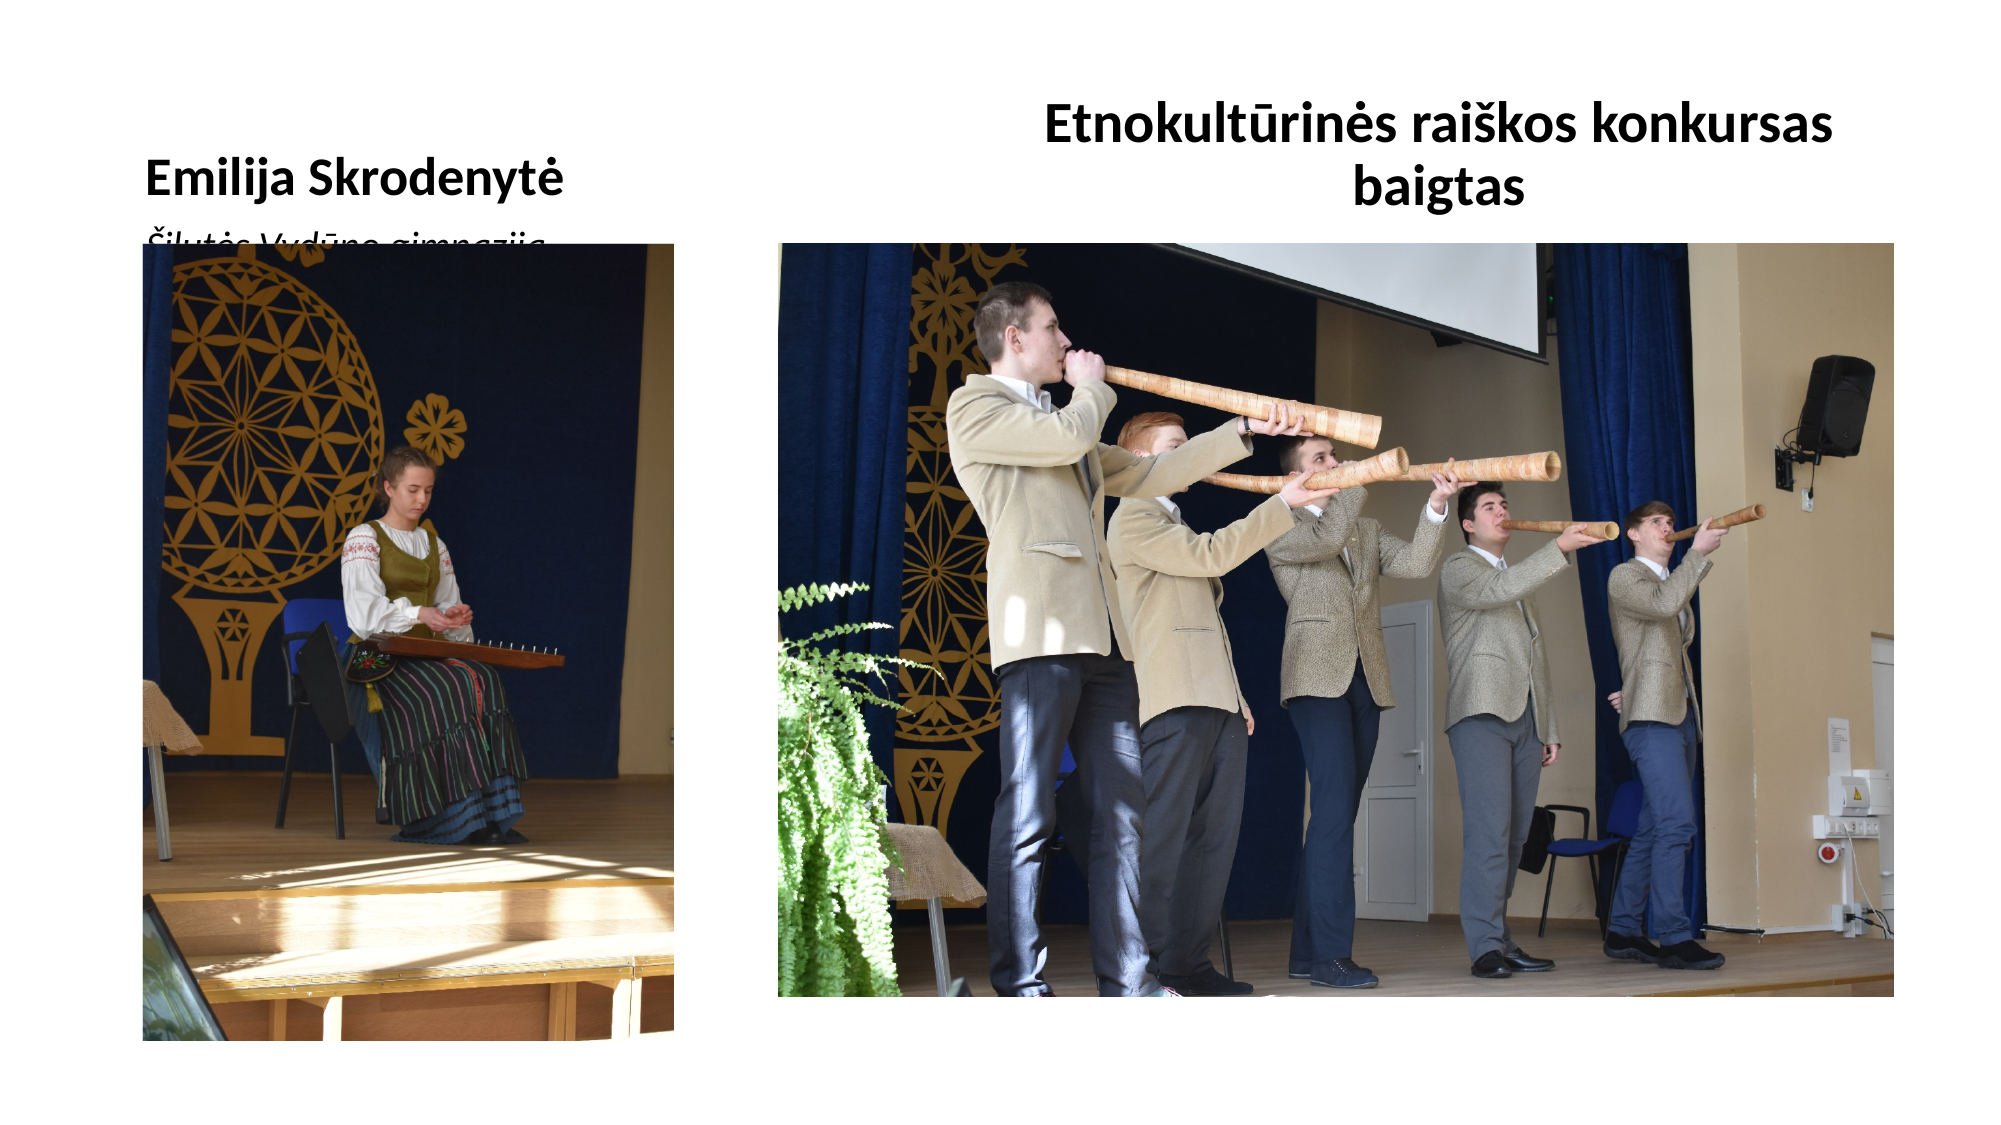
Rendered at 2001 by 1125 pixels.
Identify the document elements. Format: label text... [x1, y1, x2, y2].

picture [143, 244, 673, 376]
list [9, 376, 778, 909]
list Etnokultūrinės raiškos konkursas baigtas [1014, 90, 1865, 226]
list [778, 243, 1894, 997]
list Emilija Skrodenytė Šilutės Vydūno gimnazija [130, 140, 977, 276]
picture [143, 909, 673, 1040]
